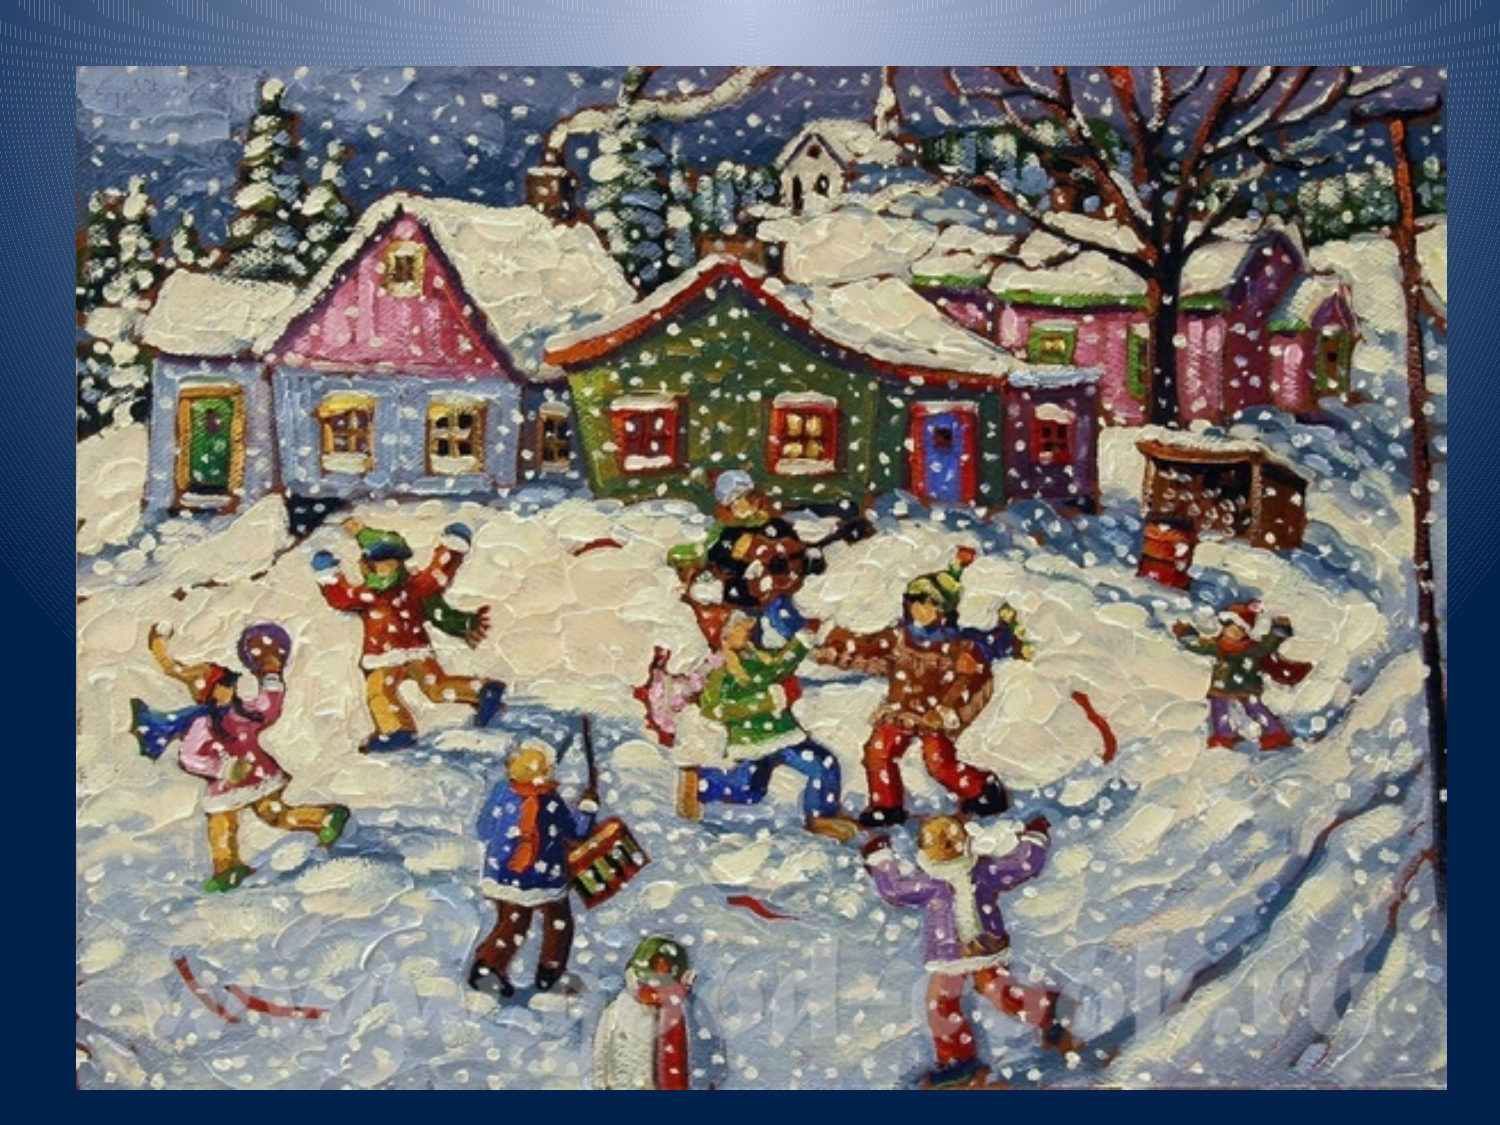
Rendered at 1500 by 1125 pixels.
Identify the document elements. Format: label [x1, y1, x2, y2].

picture [76, 66, 1448, 1090]
